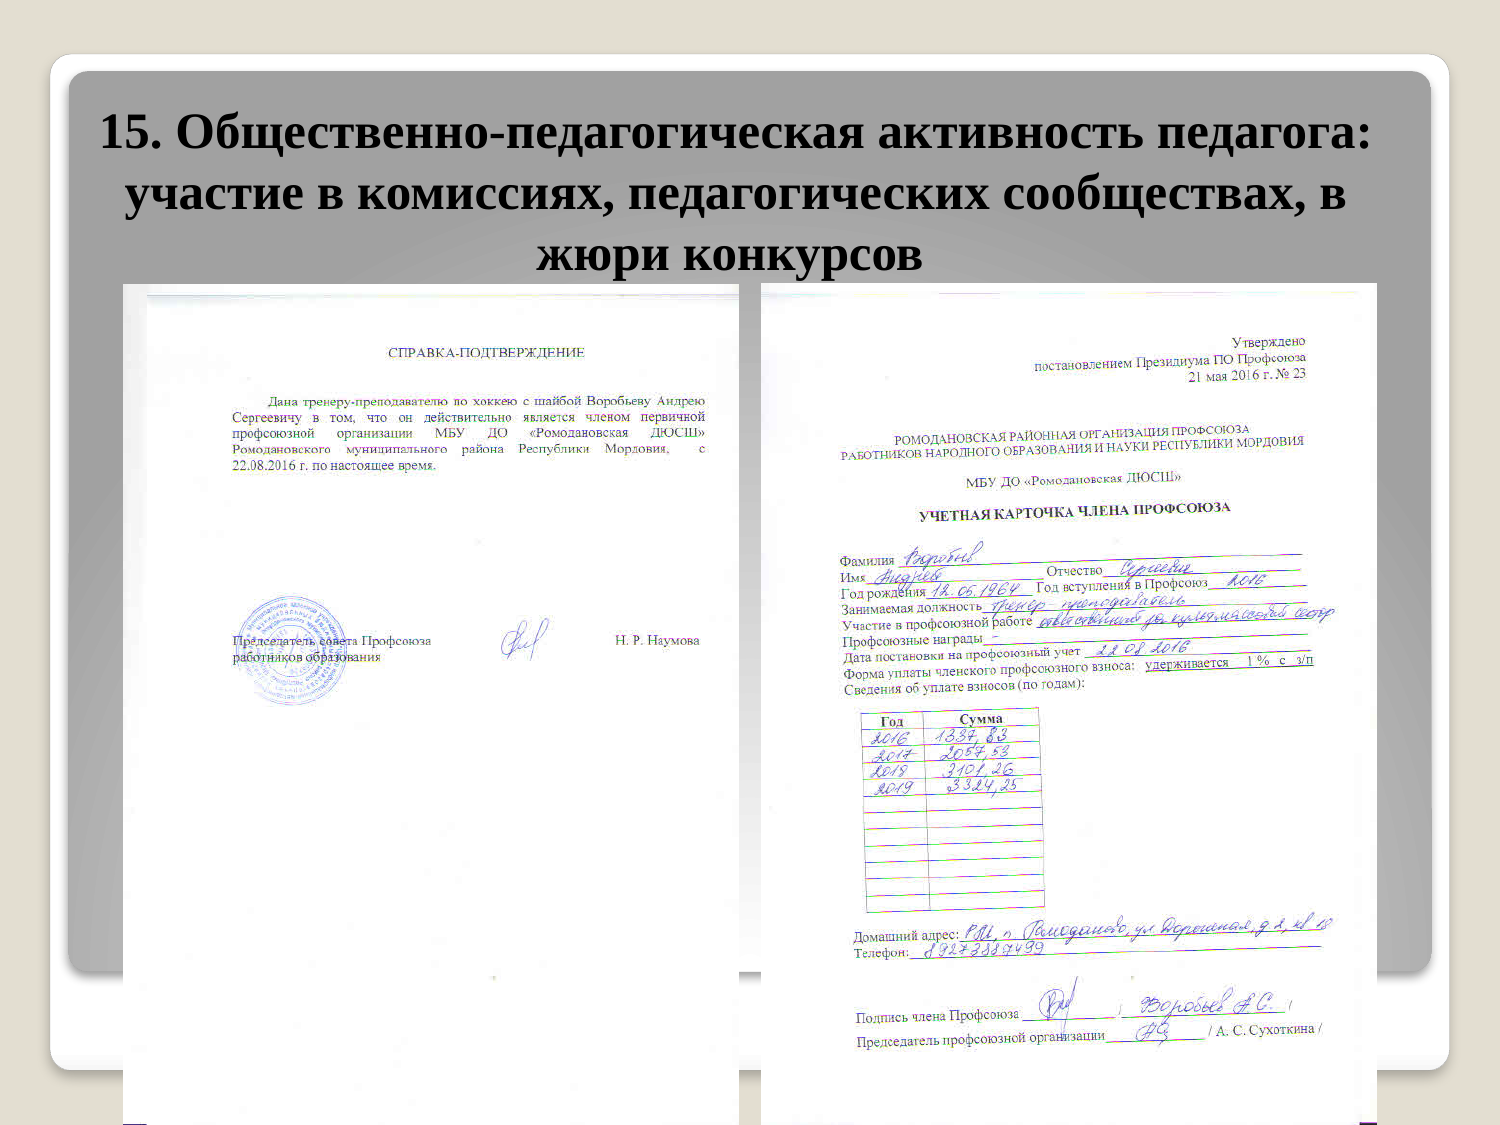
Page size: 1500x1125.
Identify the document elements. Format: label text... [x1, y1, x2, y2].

title 15. Общественно-педагогическая активность педагога: участие в комиссиях, педагогических сообществах, в жюри конкурсов [76, 90, 1397, 563]
picture [761, 283, 1377, 1125]
picture [123, 283, 739, 1125]
